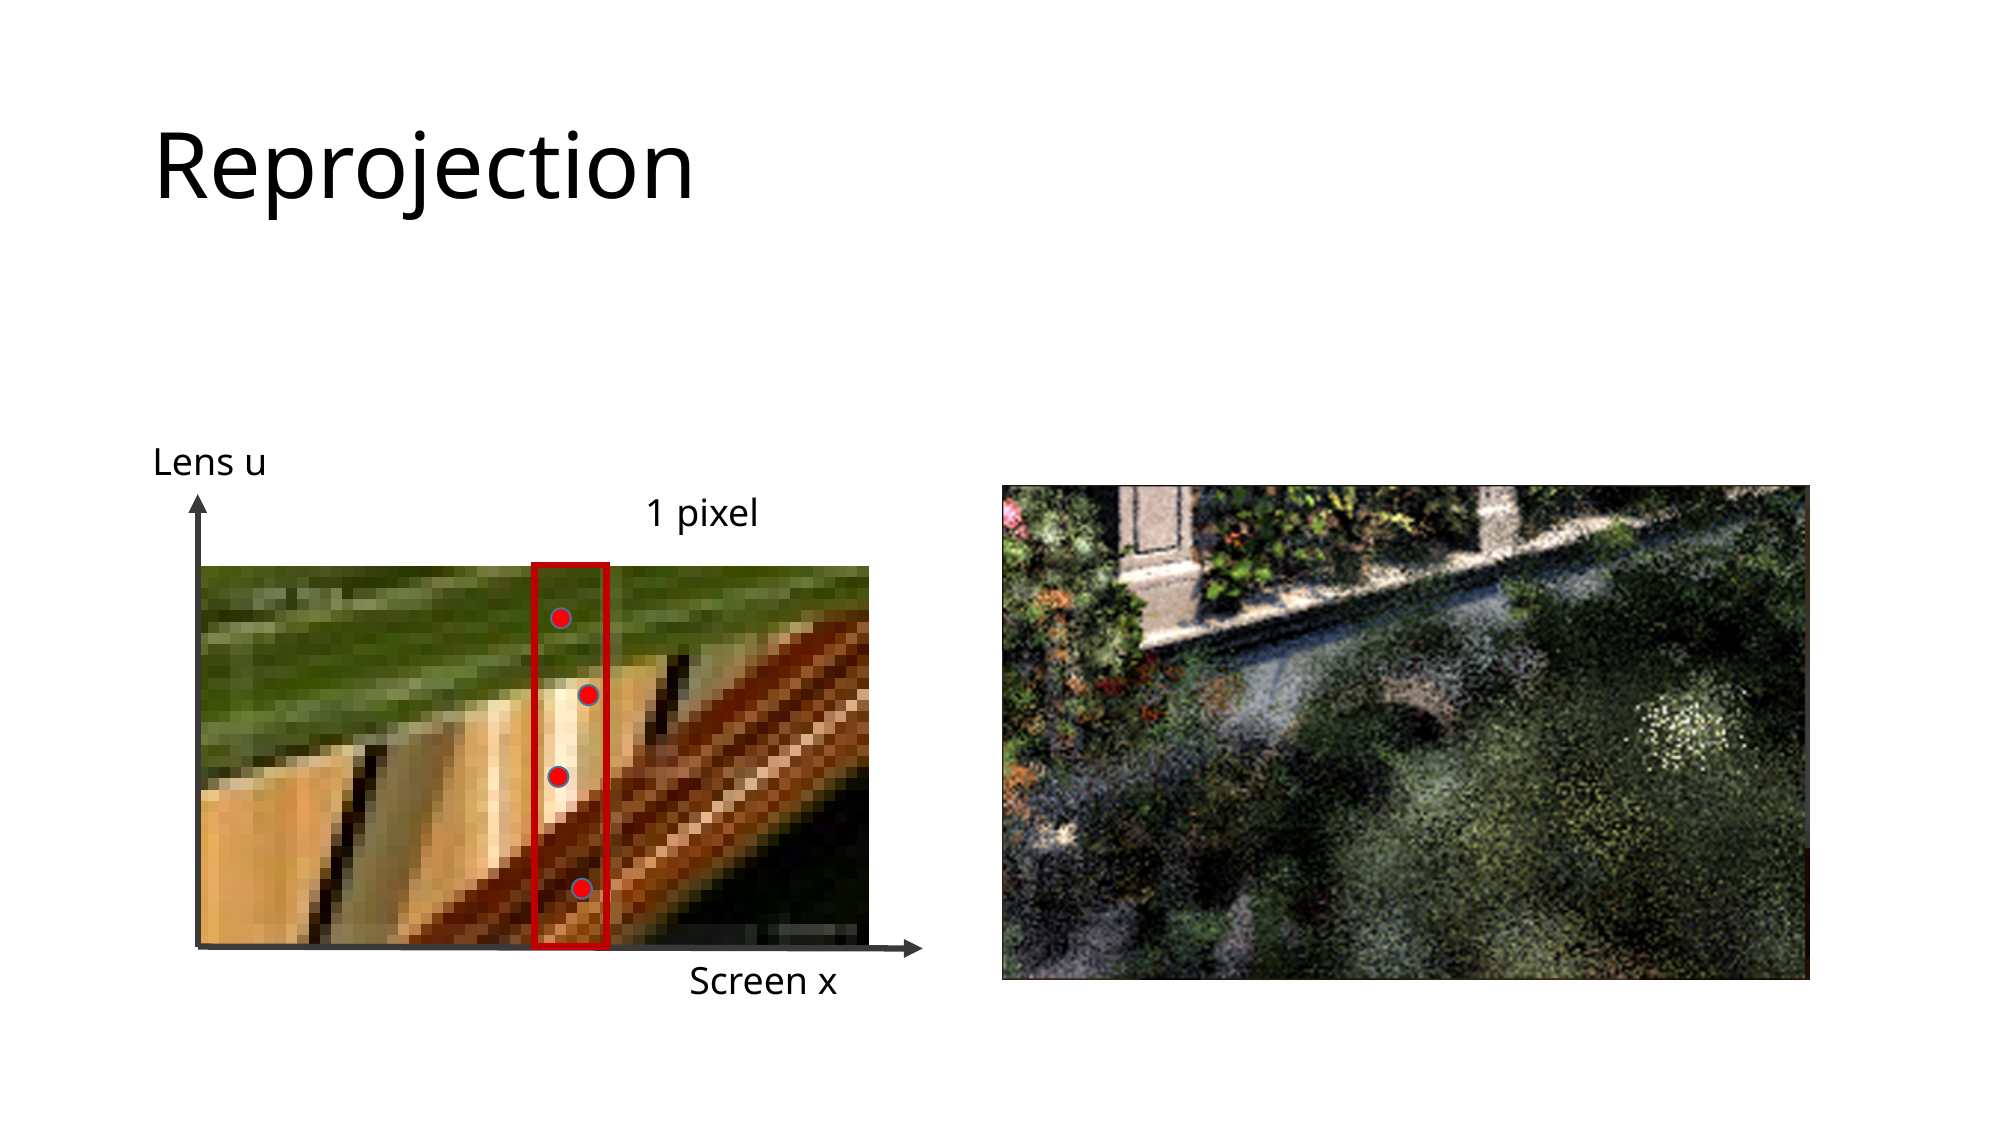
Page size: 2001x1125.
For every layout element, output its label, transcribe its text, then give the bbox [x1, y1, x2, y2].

text_box Lens u [137, 430, 354, 491]
picture [198, 566, 869, 946]
text_box Screen x [674, 949, 891, 1009]
text_box 1 pixel [630, 482, 783, 542]
picture [1002, 485, 1811, 980]
title Reprojection [137, 59, 1863, 278]
